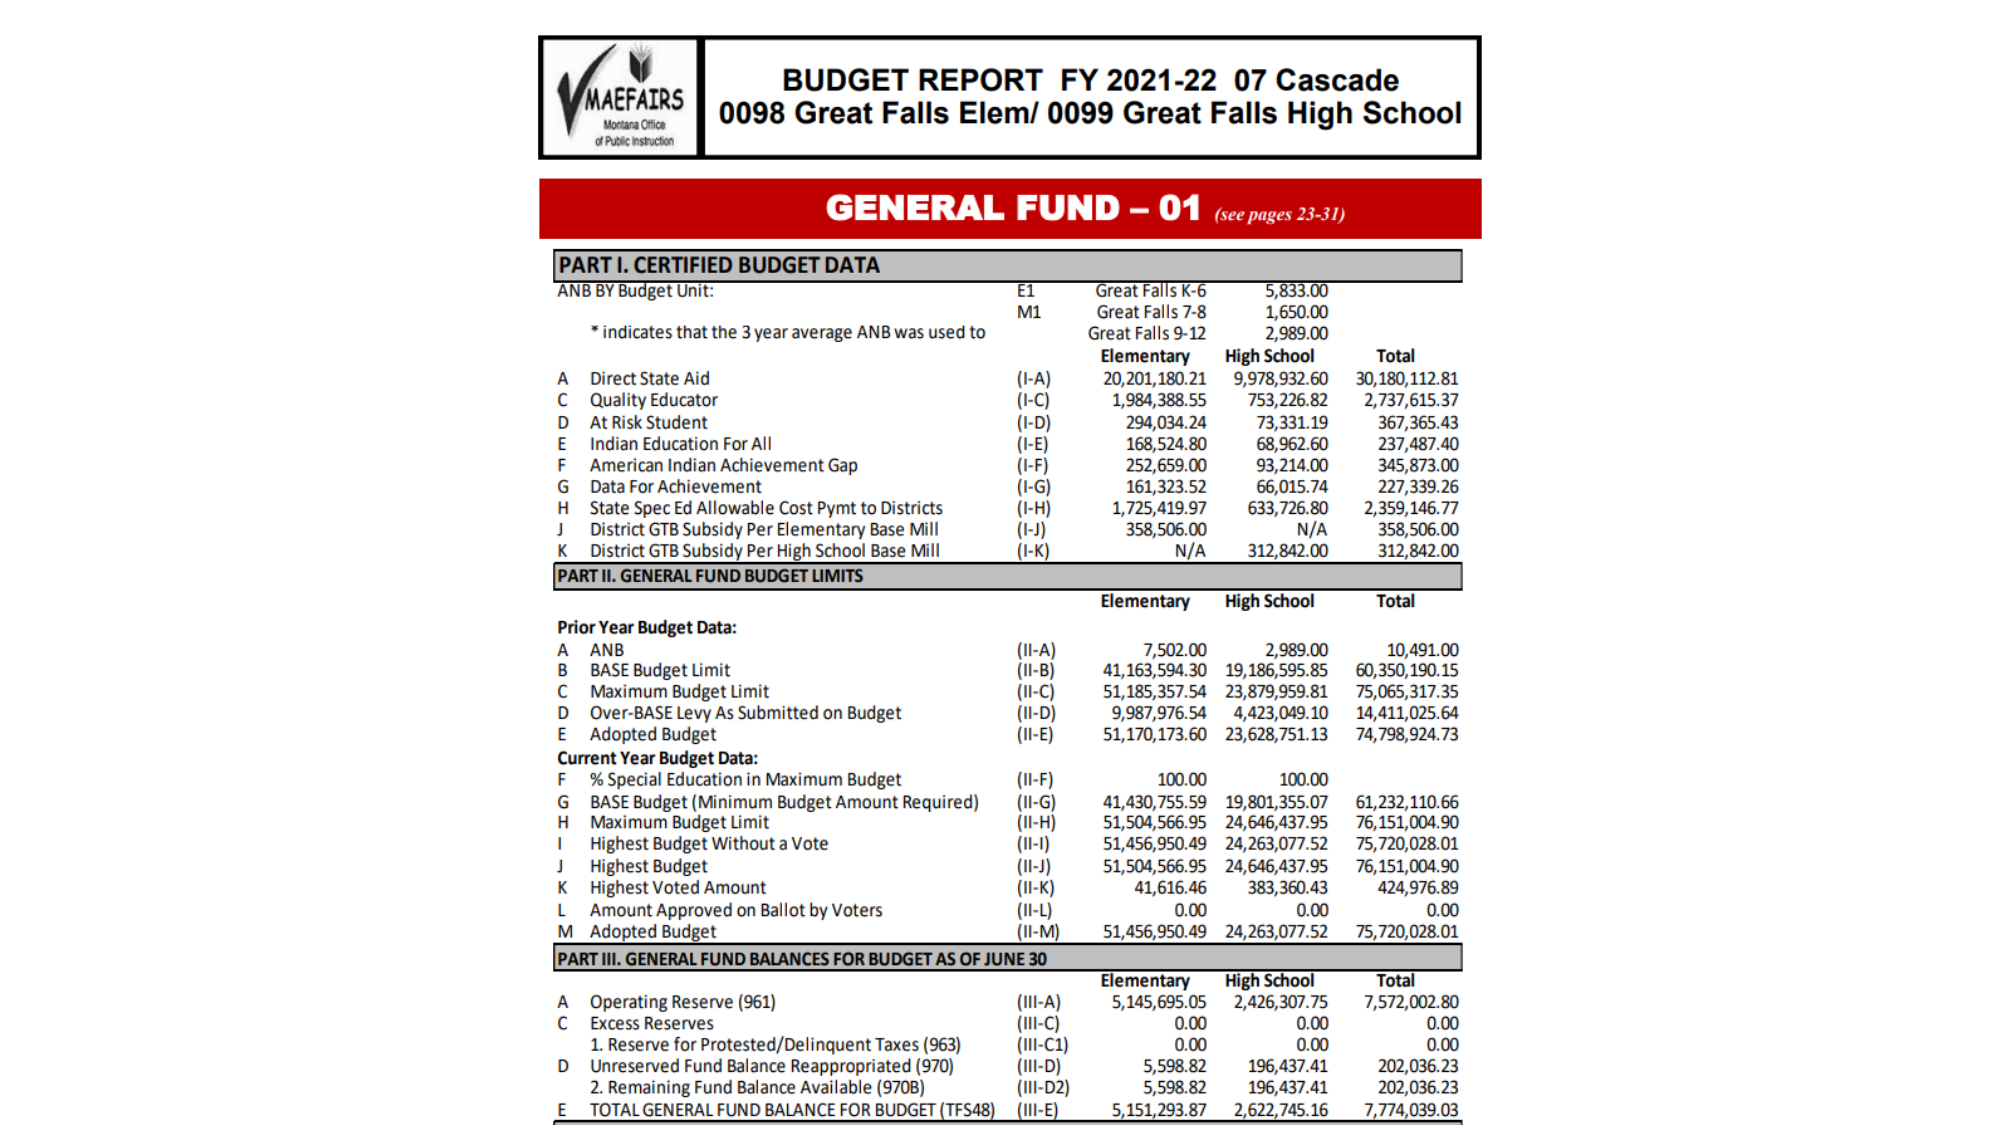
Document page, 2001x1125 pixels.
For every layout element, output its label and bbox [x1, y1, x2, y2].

picture [493, 0, 1507, 1125]
